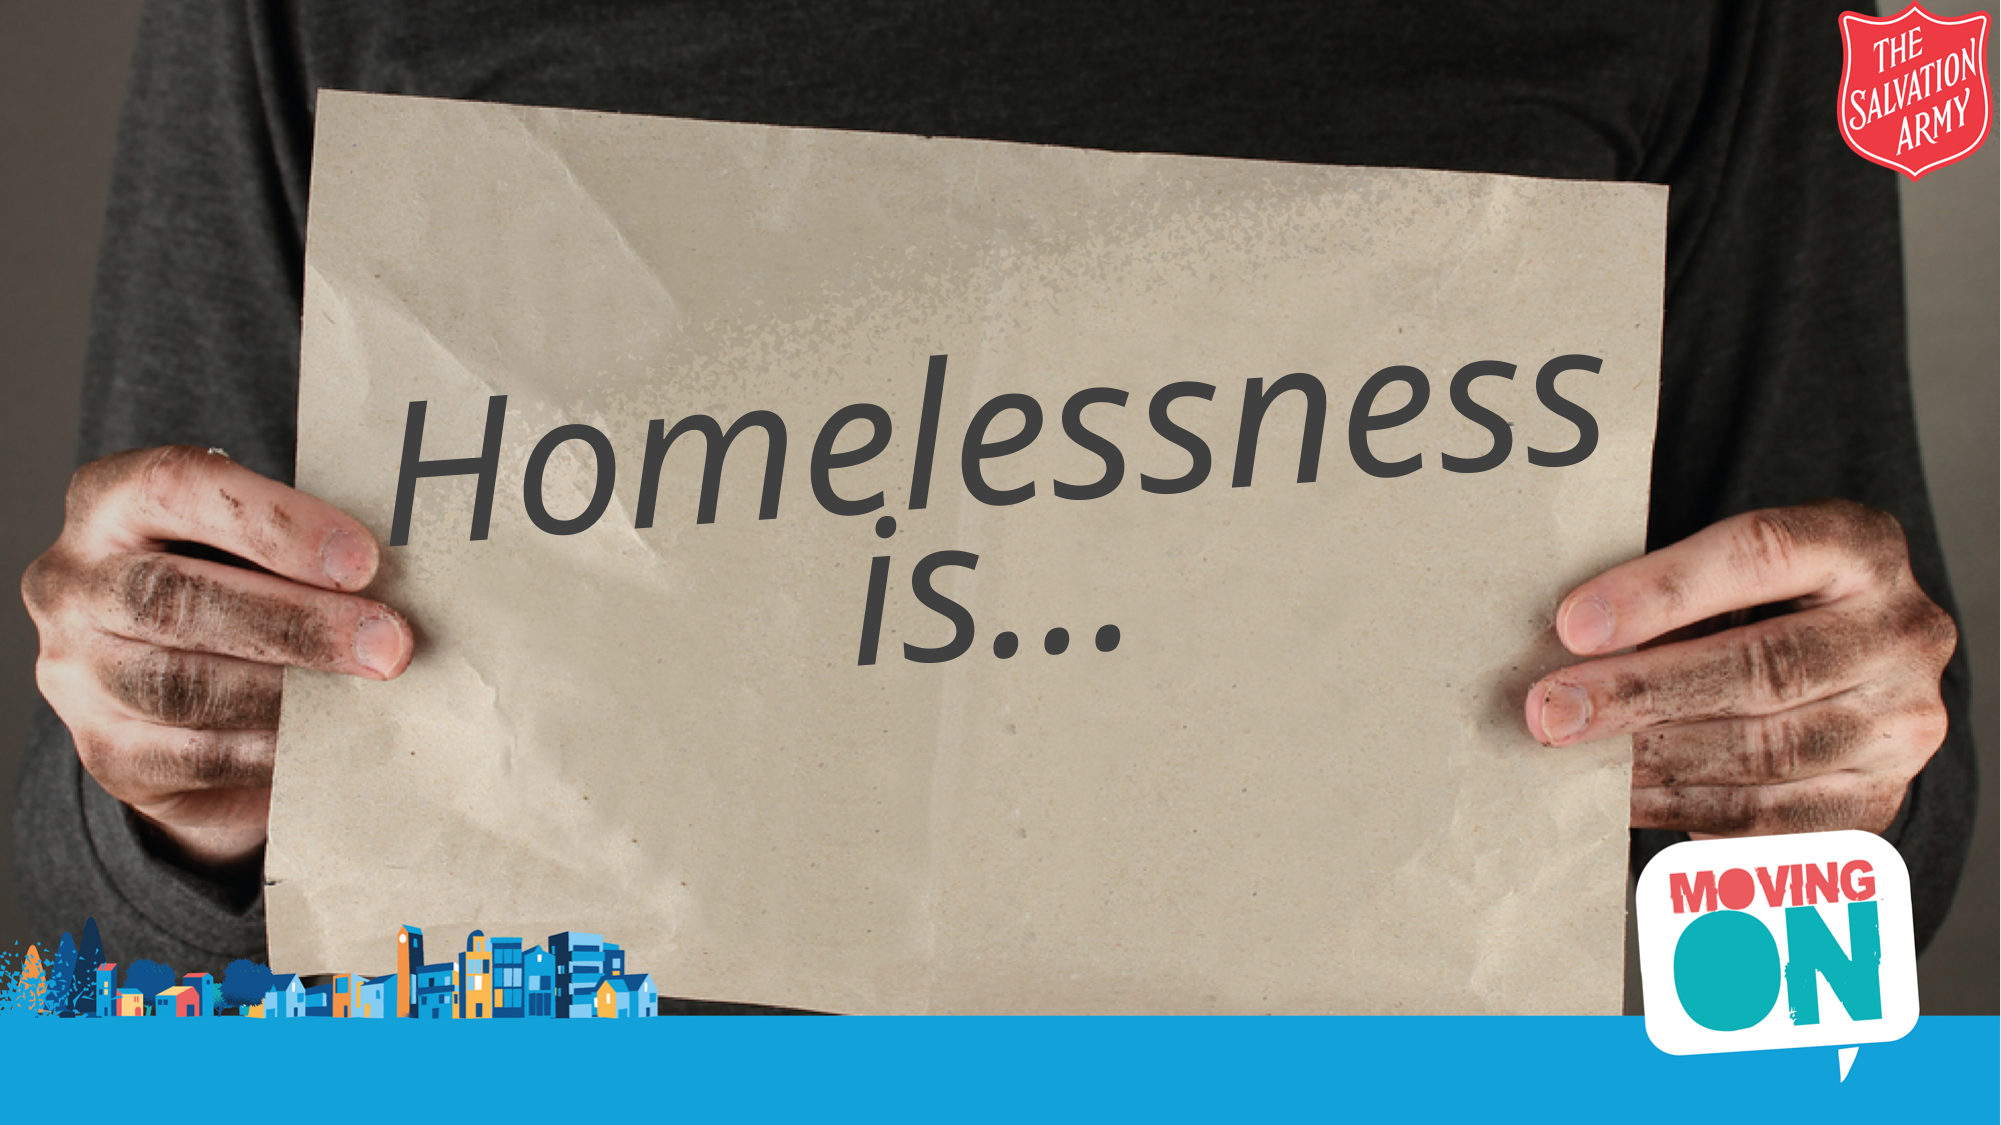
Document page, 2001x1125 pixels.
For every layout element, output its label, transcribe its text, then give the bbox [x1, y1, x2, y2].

text_box Homelessness [345, 252, 1640, 508]
picture [38, 1005, 48, 1015]
picture [6, 1002, 15, 1008]
picture [30, 991, 35, 1001]
picture [0, 0, 2001, 1125]
text_box is... [345, 404, 1640, 749]
